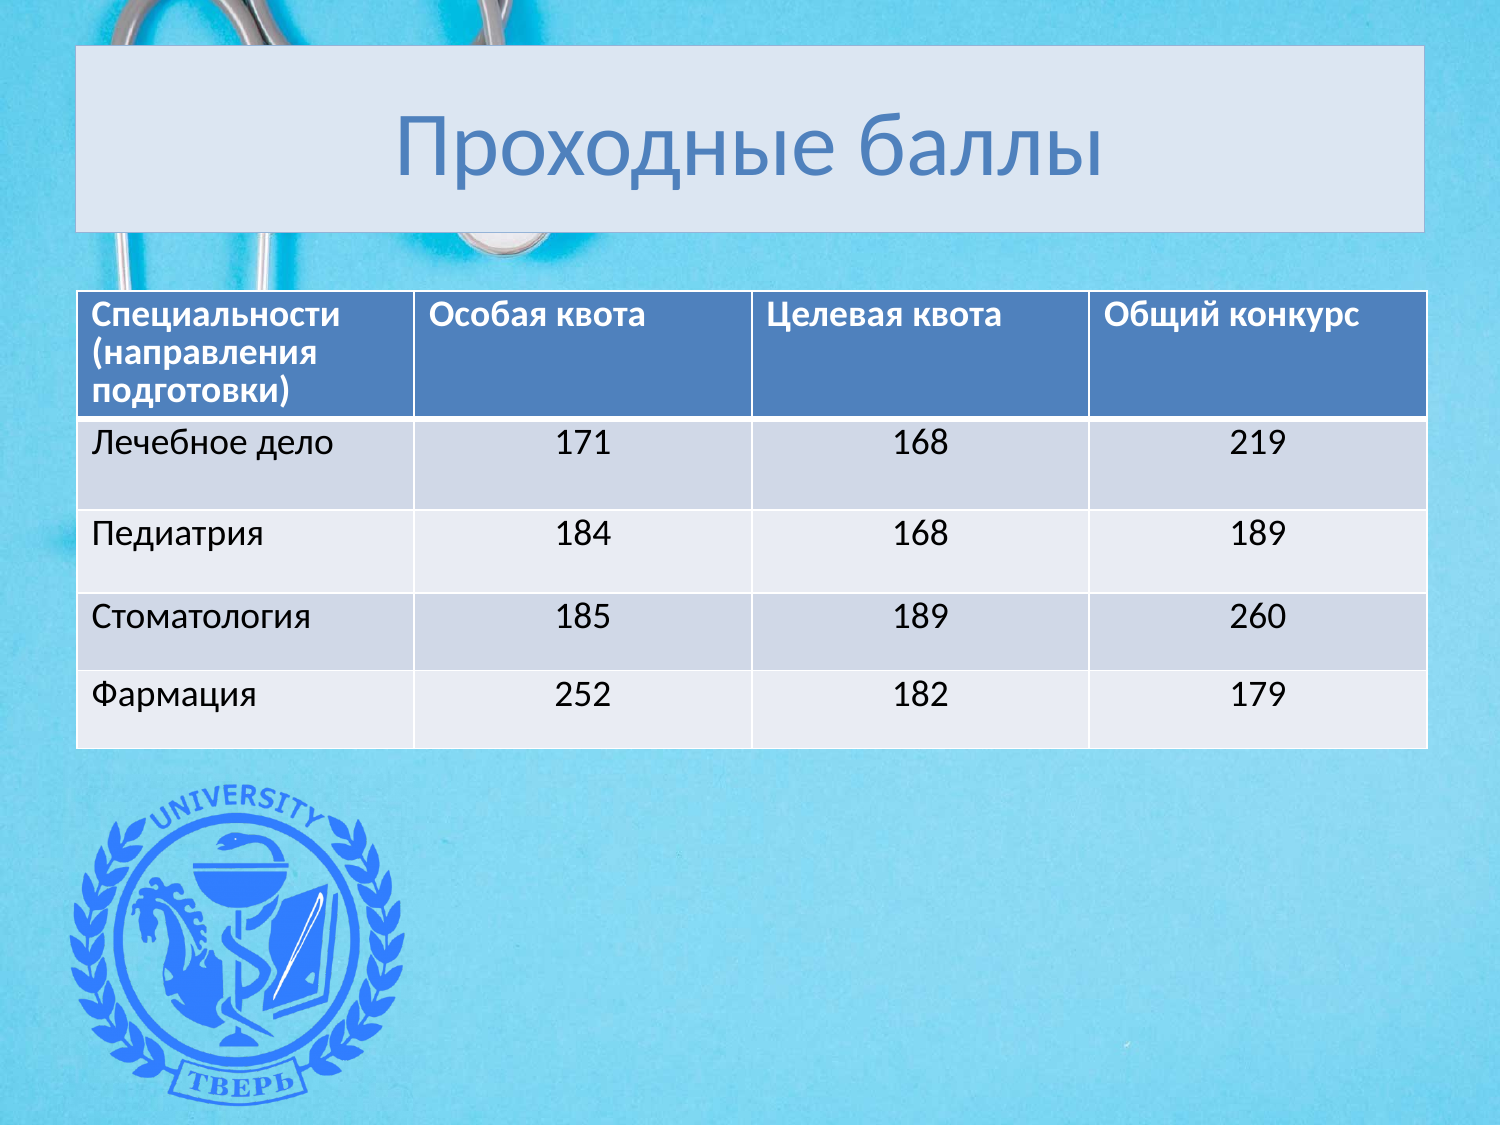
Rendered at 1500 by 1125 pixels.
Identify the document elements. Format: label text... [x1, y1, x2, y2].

table_cell Педиатрия [78, 511, 413, 592]
table_cell 182 [753, 671, 1088, 748]
picture [150, 0, 292, 45]
table_cell 252 [415, 671, 751, 748]
table_header Общий конкурс [1090, 292, 1426, 416]
table_cell Фармация [78, 671, 413, 748]
table_header Целевая квота [753, 292, 1088, 416]
table_cell Лечебное дело [78, 422, 413, 509]
table_cell 185 [415, 594, 751, 670]
picture [282, 0, 513, 45]
table_cell 168 [753, 422, 1088, 509]
table_cell 189 [753, 594, 1088, 670]
table_cell 168 [753, 511, 1088, 592]
table_cell 219 [1090, 422, 1426, 509]
table_cell 179 [1090, 671, 1426, 748]
picture [141, 233, 279, 290]
table_cell 184 [415, 511, 751, 592]
table_cell Стоматология [78, 594, 413, 670]
table_cell 171 [415, 422, 751, 509]
table_header Специальности (направления подготовки) [78, 292, 413, 416]
table_cell 260 [1090, 594, 1426, 670]
title Проходные баллы [75, 45, 1425, 233]
picture [0, 0, 1500, 1125]
table_header Особая квота [415, 292, 751, 416]
table_cell 189 [1090, 511, 1426, 592]
